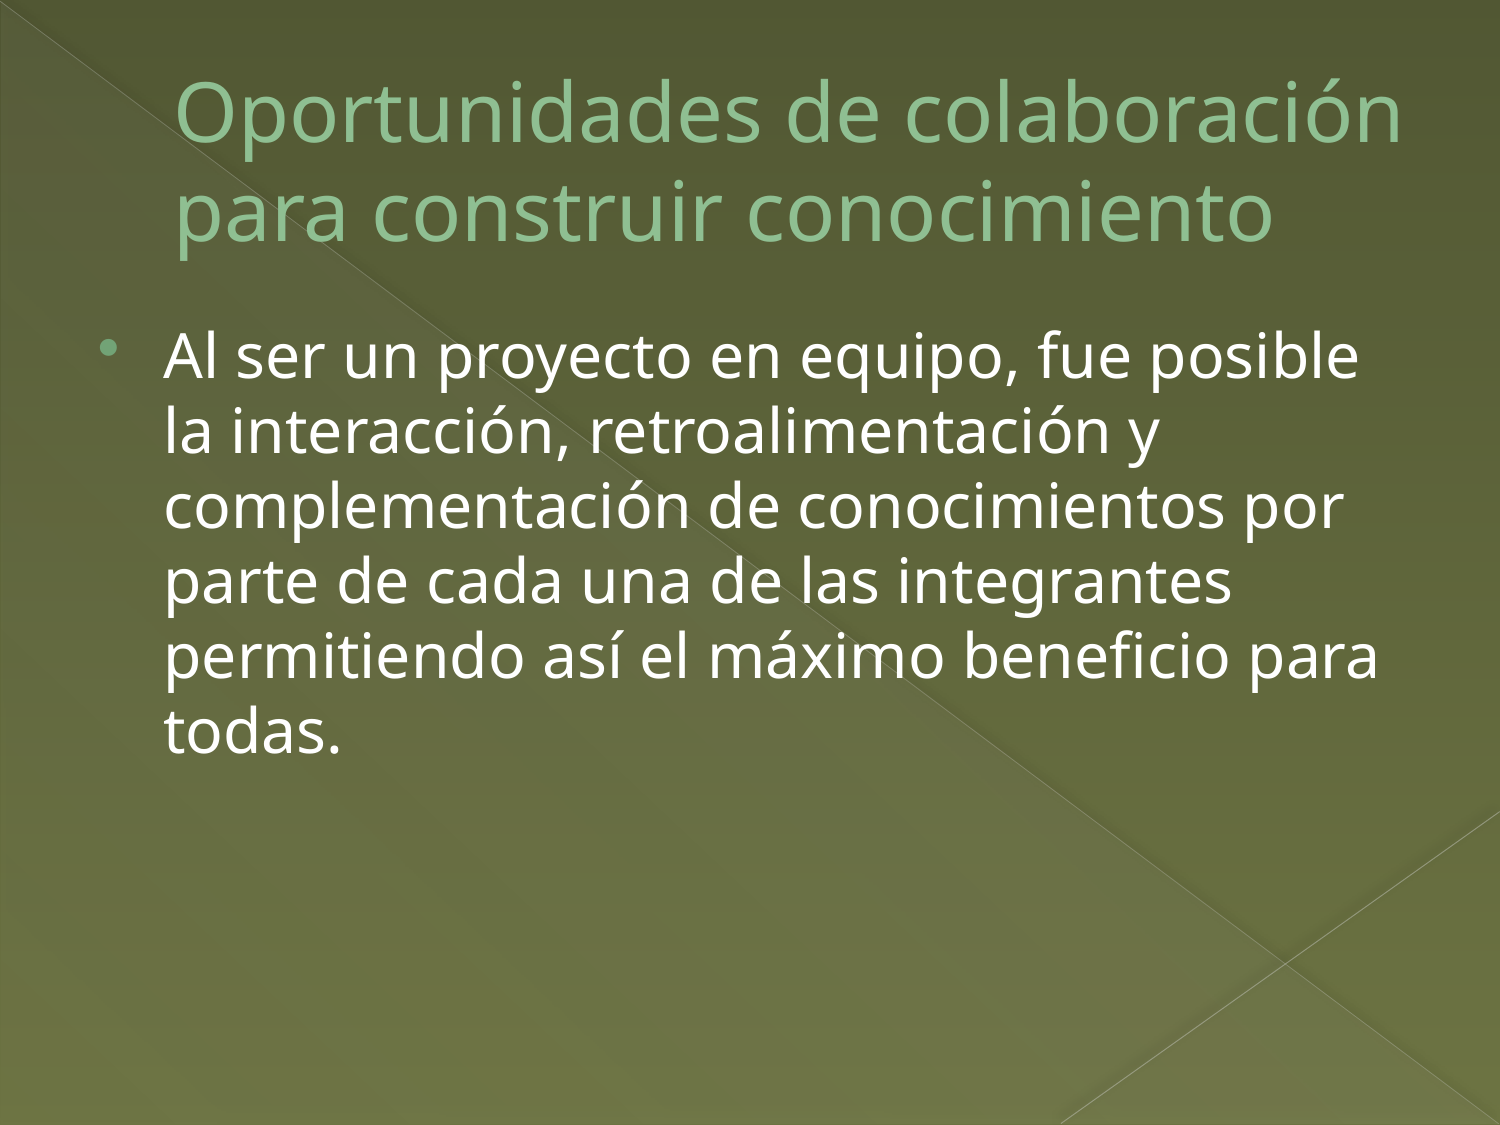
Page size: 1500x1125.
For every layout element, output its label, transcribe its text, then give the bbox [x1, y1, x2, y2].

title Oportunidades de colaboración para construir conocimiento [75, 43, 1425, 274]
list Al ser un proyecto en equipo, fue posible la interacción, retroalimentación y complementación de conocimientos por parte de cada una de las integrantes permitiendo así el máximo beneficio para todas. [75, 308, 1425, 1059]
